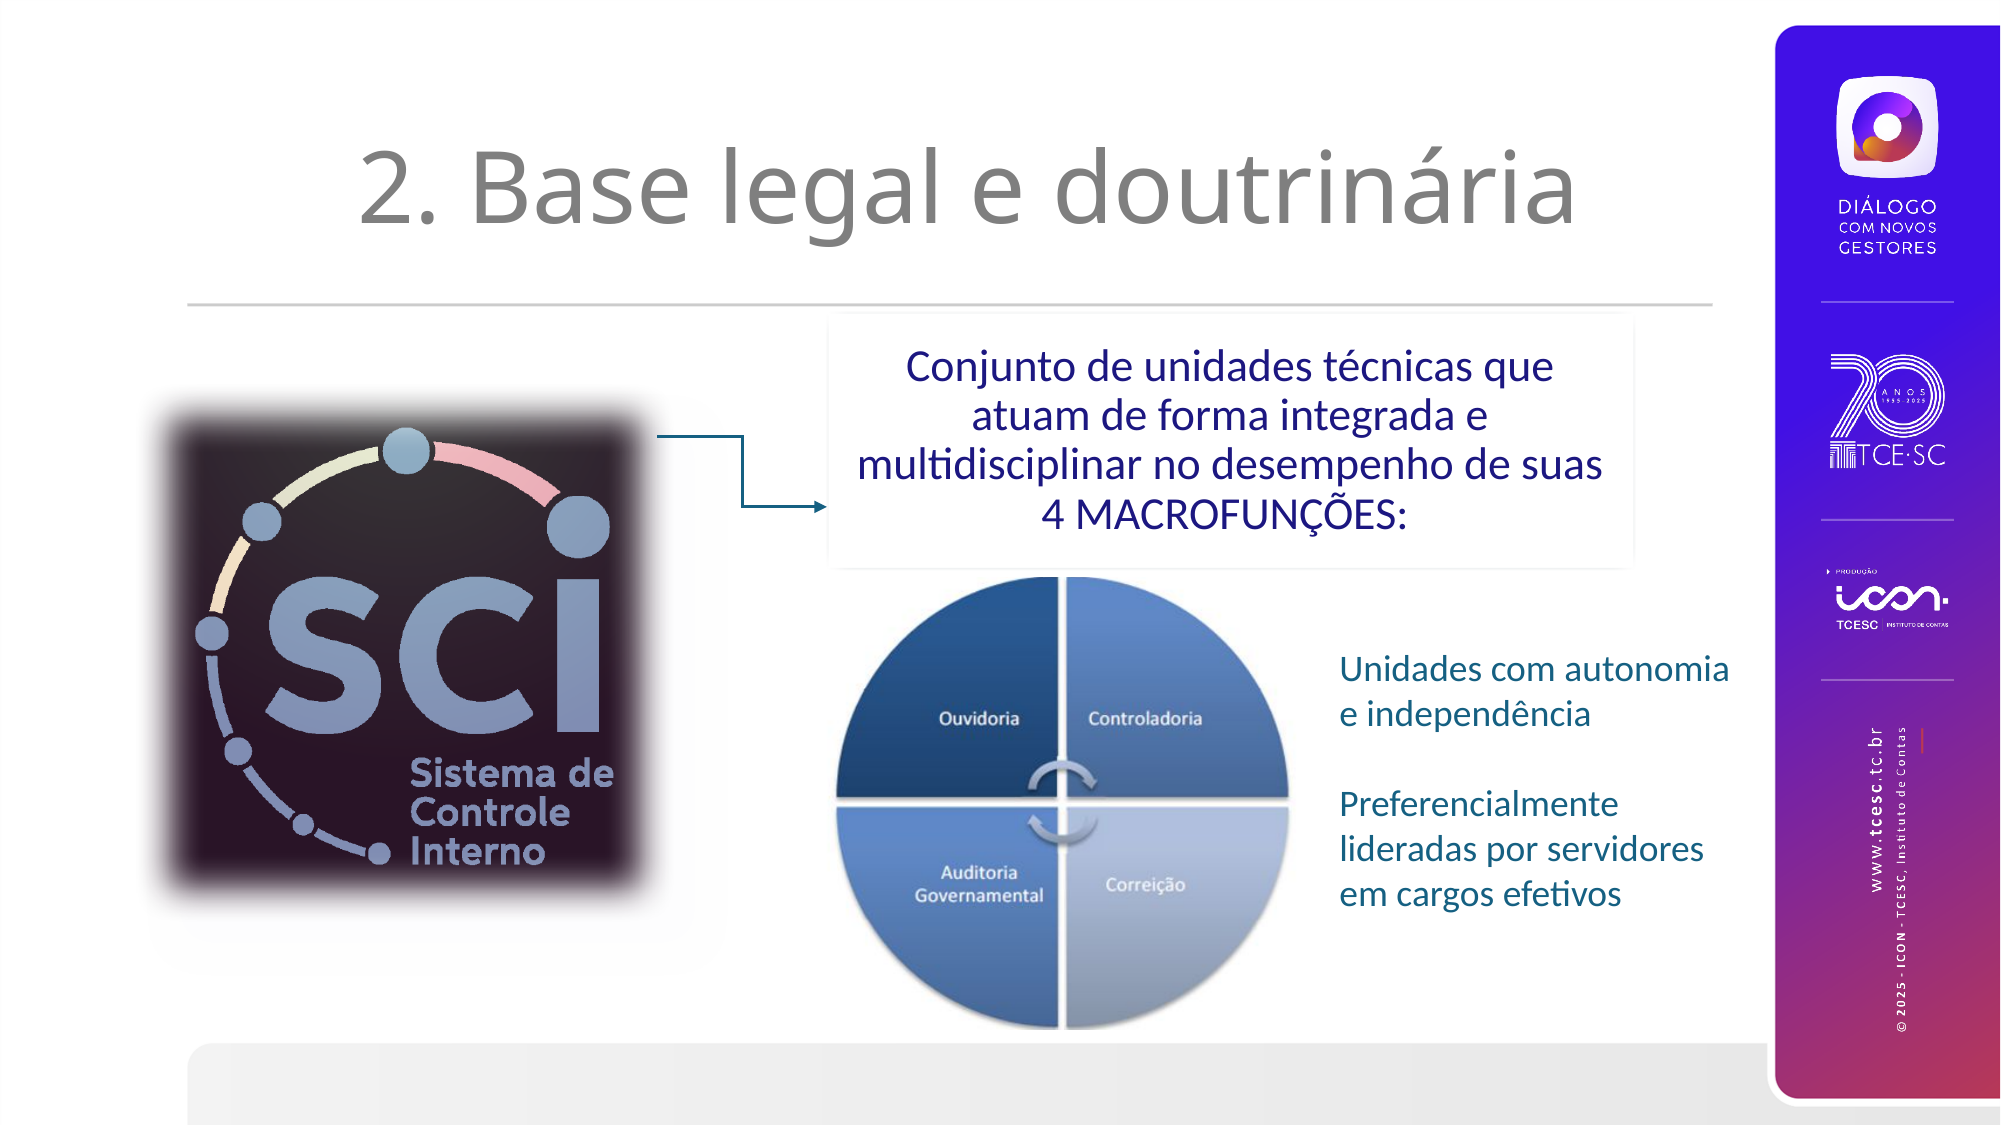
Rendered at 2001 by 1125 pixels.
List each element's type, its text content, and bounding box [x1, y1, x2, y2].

text_box Unidades com autonomia e independência Preferencialmente lideradas por servidores em cargos efetivos [1324, 637, 1752, 967]
text_box Conjunto de unidades técnicas que atuam de forma integrada e multidisciplinar no desempenho de suas 4 MACROFUNÇÕES: [848, 333, 1614, 549]
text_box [656, 436, 828, 508]
picture [0, 0, 2001, 1125]
title 2. Base legal e doutrinária [174, 129, 1763, 268]
